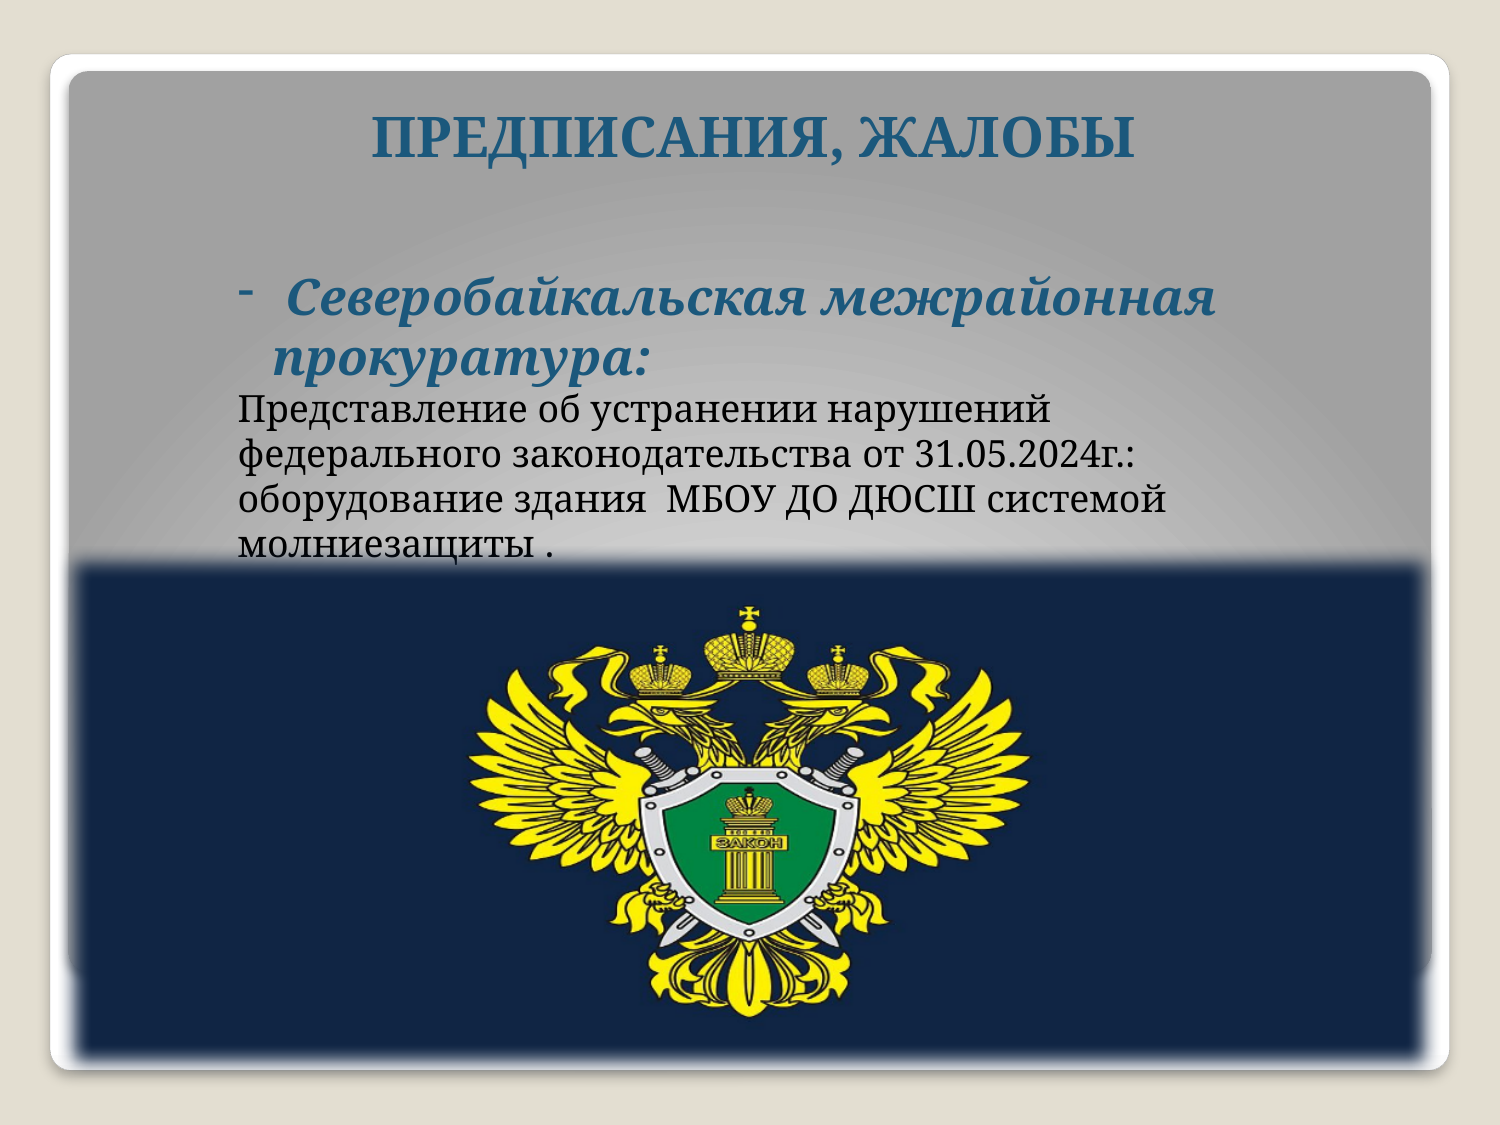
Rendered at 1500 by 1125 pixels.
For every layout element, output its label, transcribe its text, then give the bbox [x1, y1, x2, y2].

picture [58, 545, 1442, 1079]
text_box Северобайкальская межрайонная прокуратура: Представление об устранении нарушений федерального законодательства от 31.05.2024г.: оборудование здания МБОУ ДО ДЮСШ системой молниезащиты . [222, 257, 1266, 544]
title ПРЕДПИСАНИЯ, ЖАЛОБЫ [82, 93, 1425, 176]
